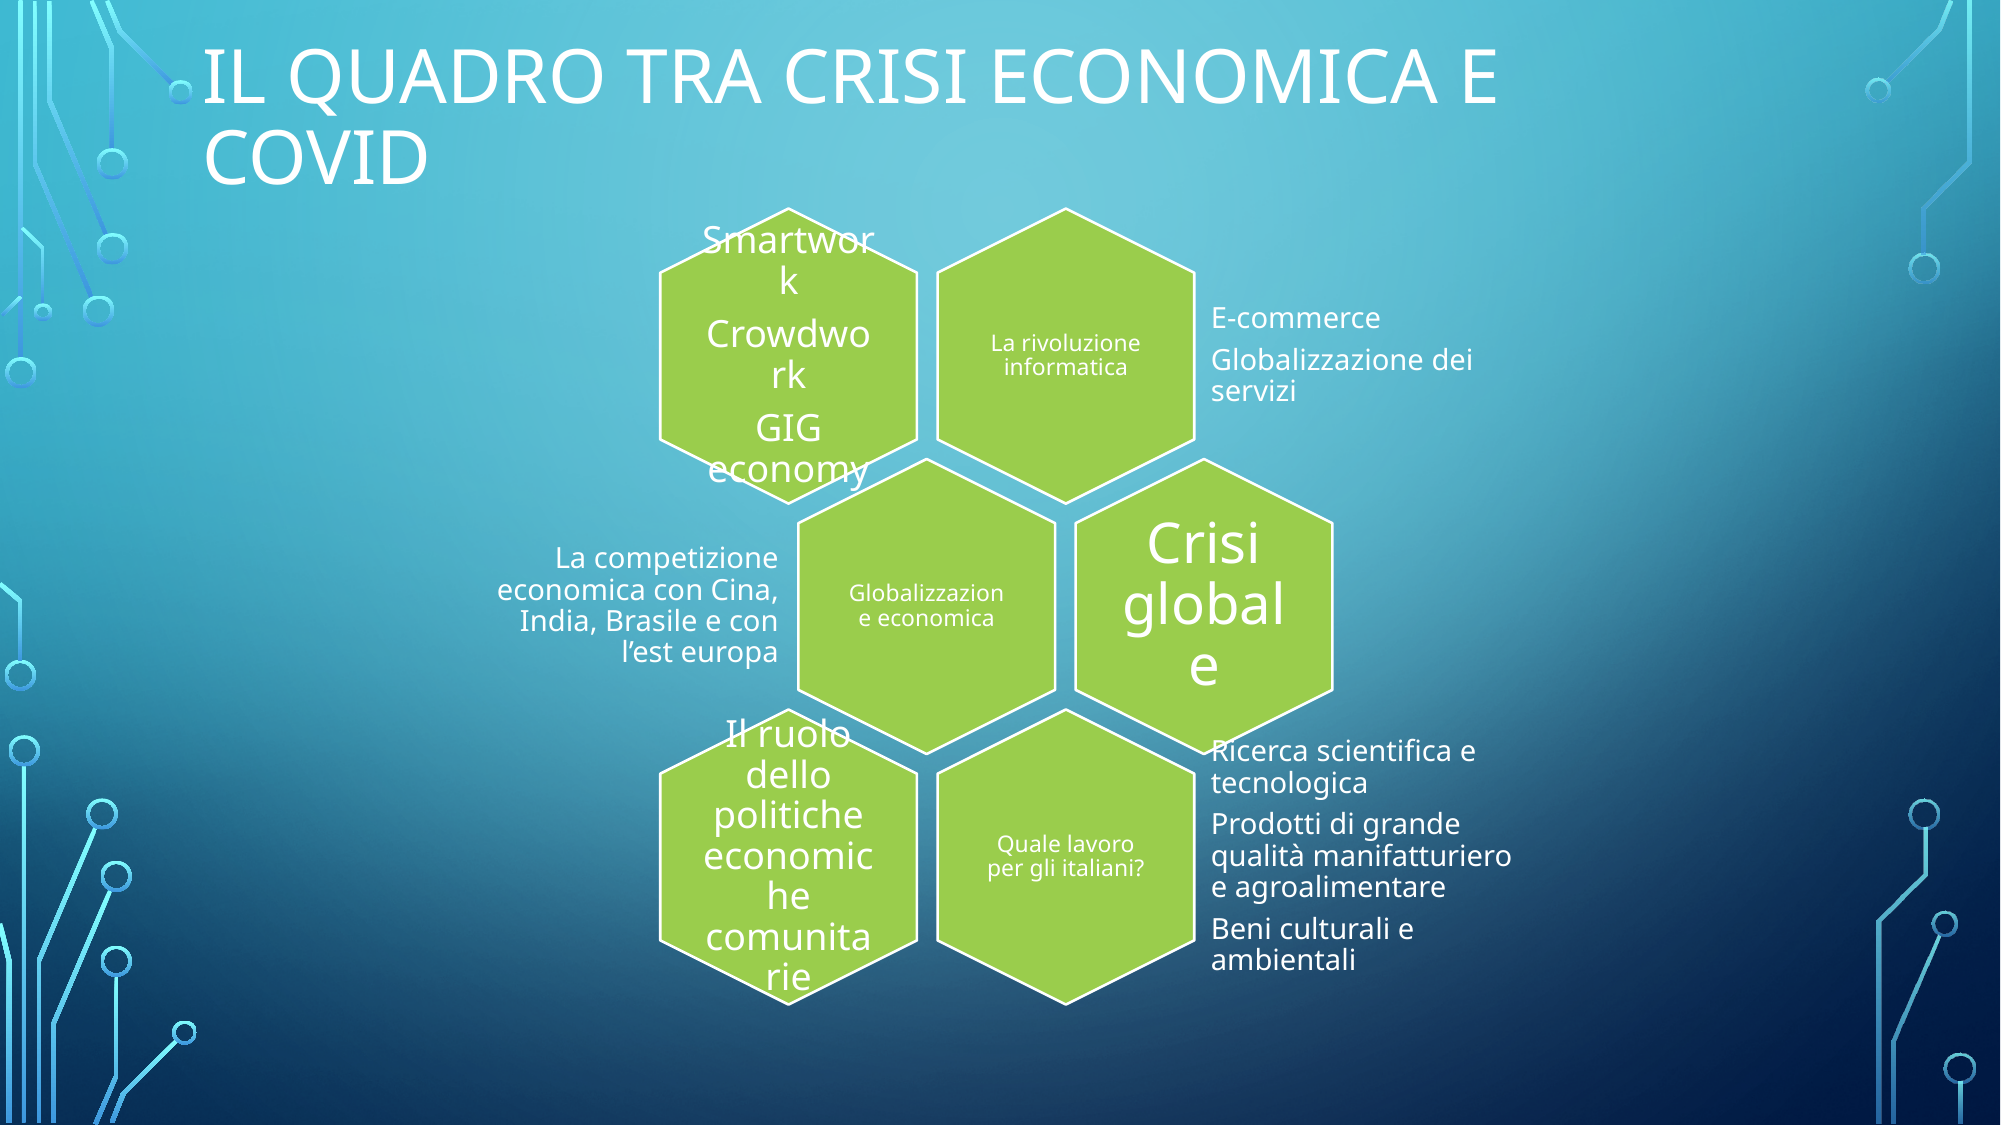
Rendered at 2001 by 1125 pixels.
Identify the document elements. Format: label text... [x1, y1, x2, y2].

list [362, 207, 1638, 1006]
title Il quadro tra crisi economica e covid [187, 66, 1596, 174]
